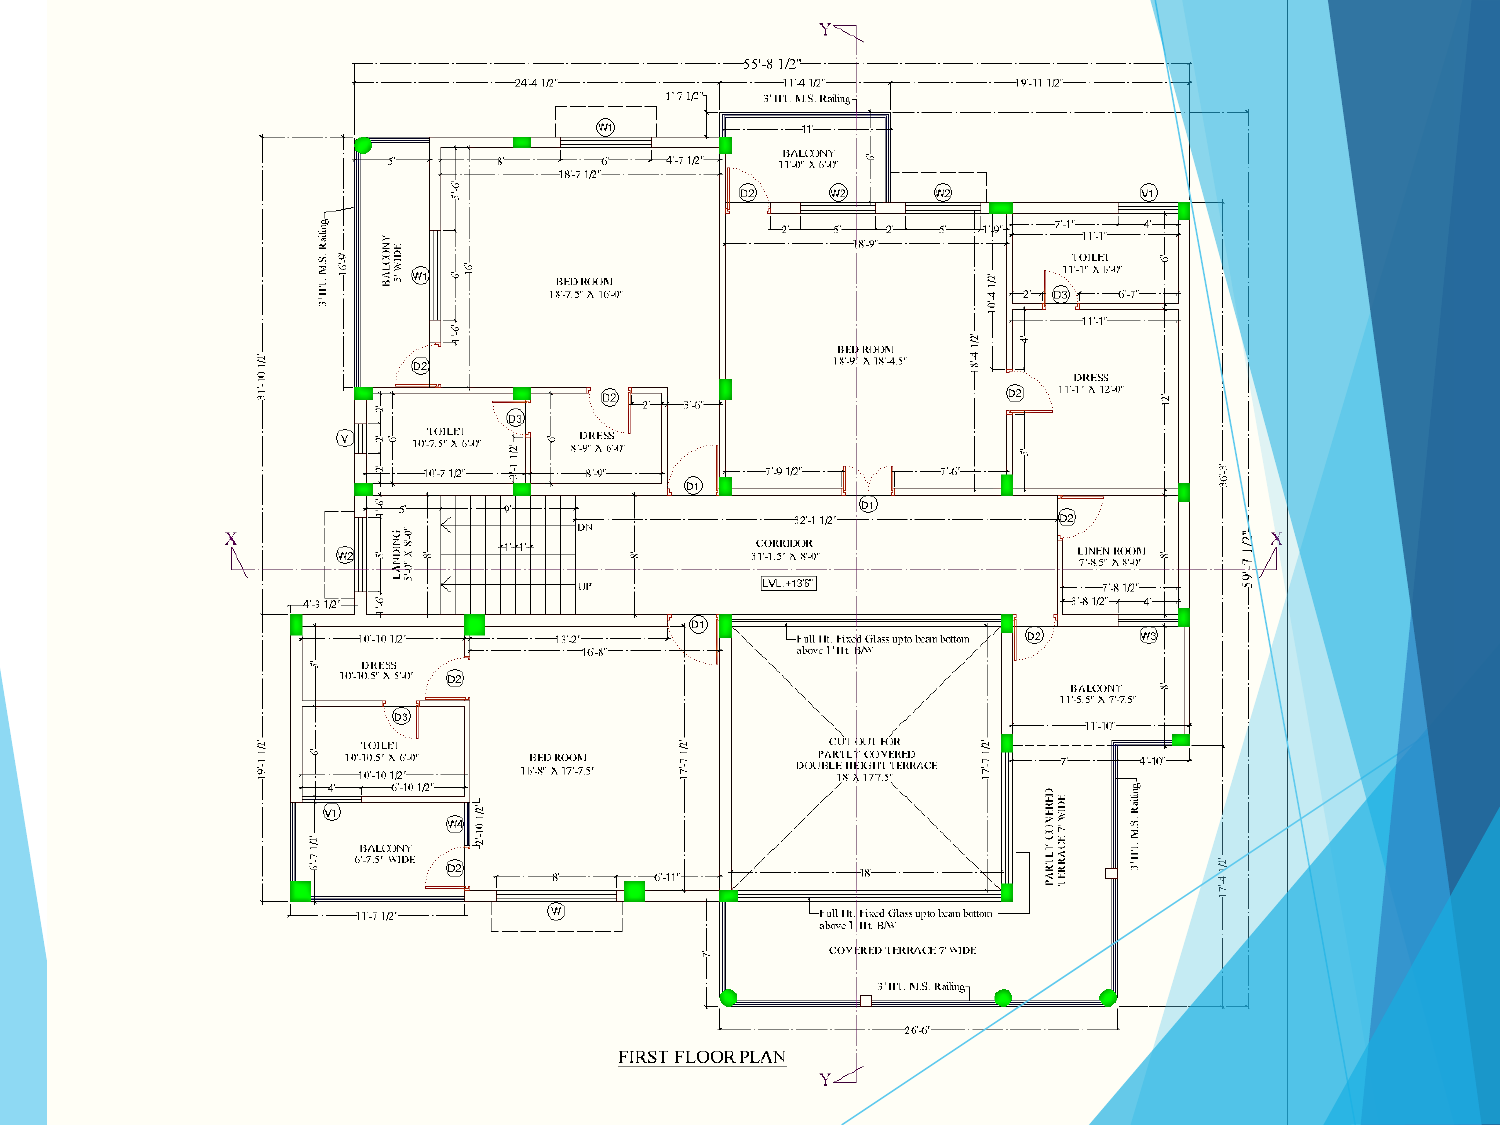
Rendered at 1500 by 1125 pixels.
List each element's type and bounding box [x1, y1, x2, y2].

text_box [840, 0, 1500, 1125]
text_box [0, 0, 838, 1125]
